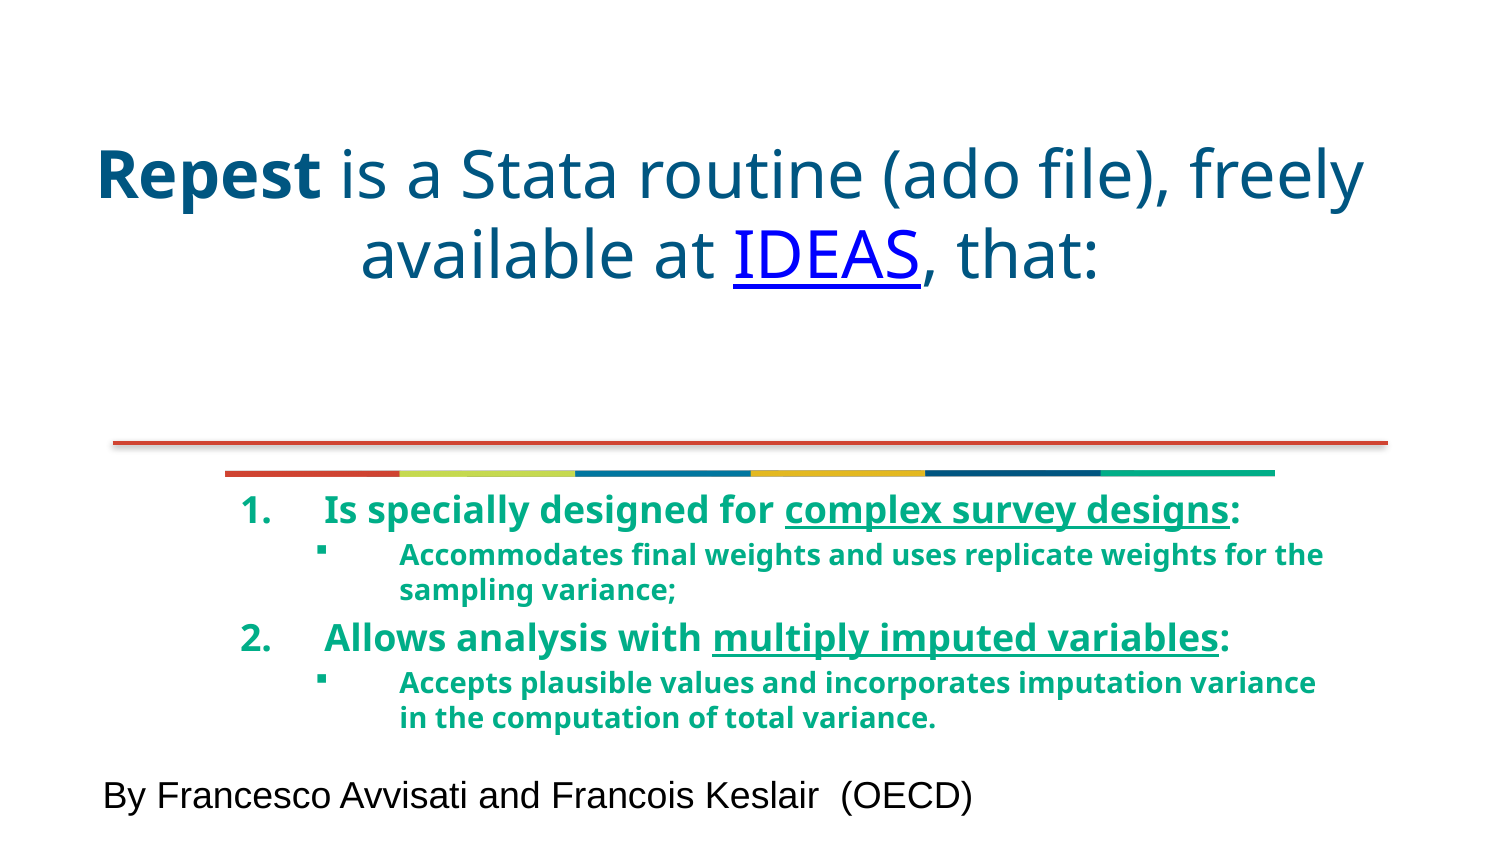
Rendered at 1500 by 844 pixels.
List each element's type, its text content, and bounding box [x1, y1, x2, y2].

title Repest is a Stata routine (ado file), freely available at IDEAS, that: [73, 127, 1388, 308]
subtitle Is specially designed for complex survey designs: Accommodates final weights and uses replicate weights for the sampling variance; Allows analysis with multiply imputed variables: Accepts plausible values and incorporates imputation variance in the computation of total variance. [225, 478, 1363, 745]
text_box By Francesco Avvisati and Francois Keslair (OECD) [87, 763, 1093, 824]
